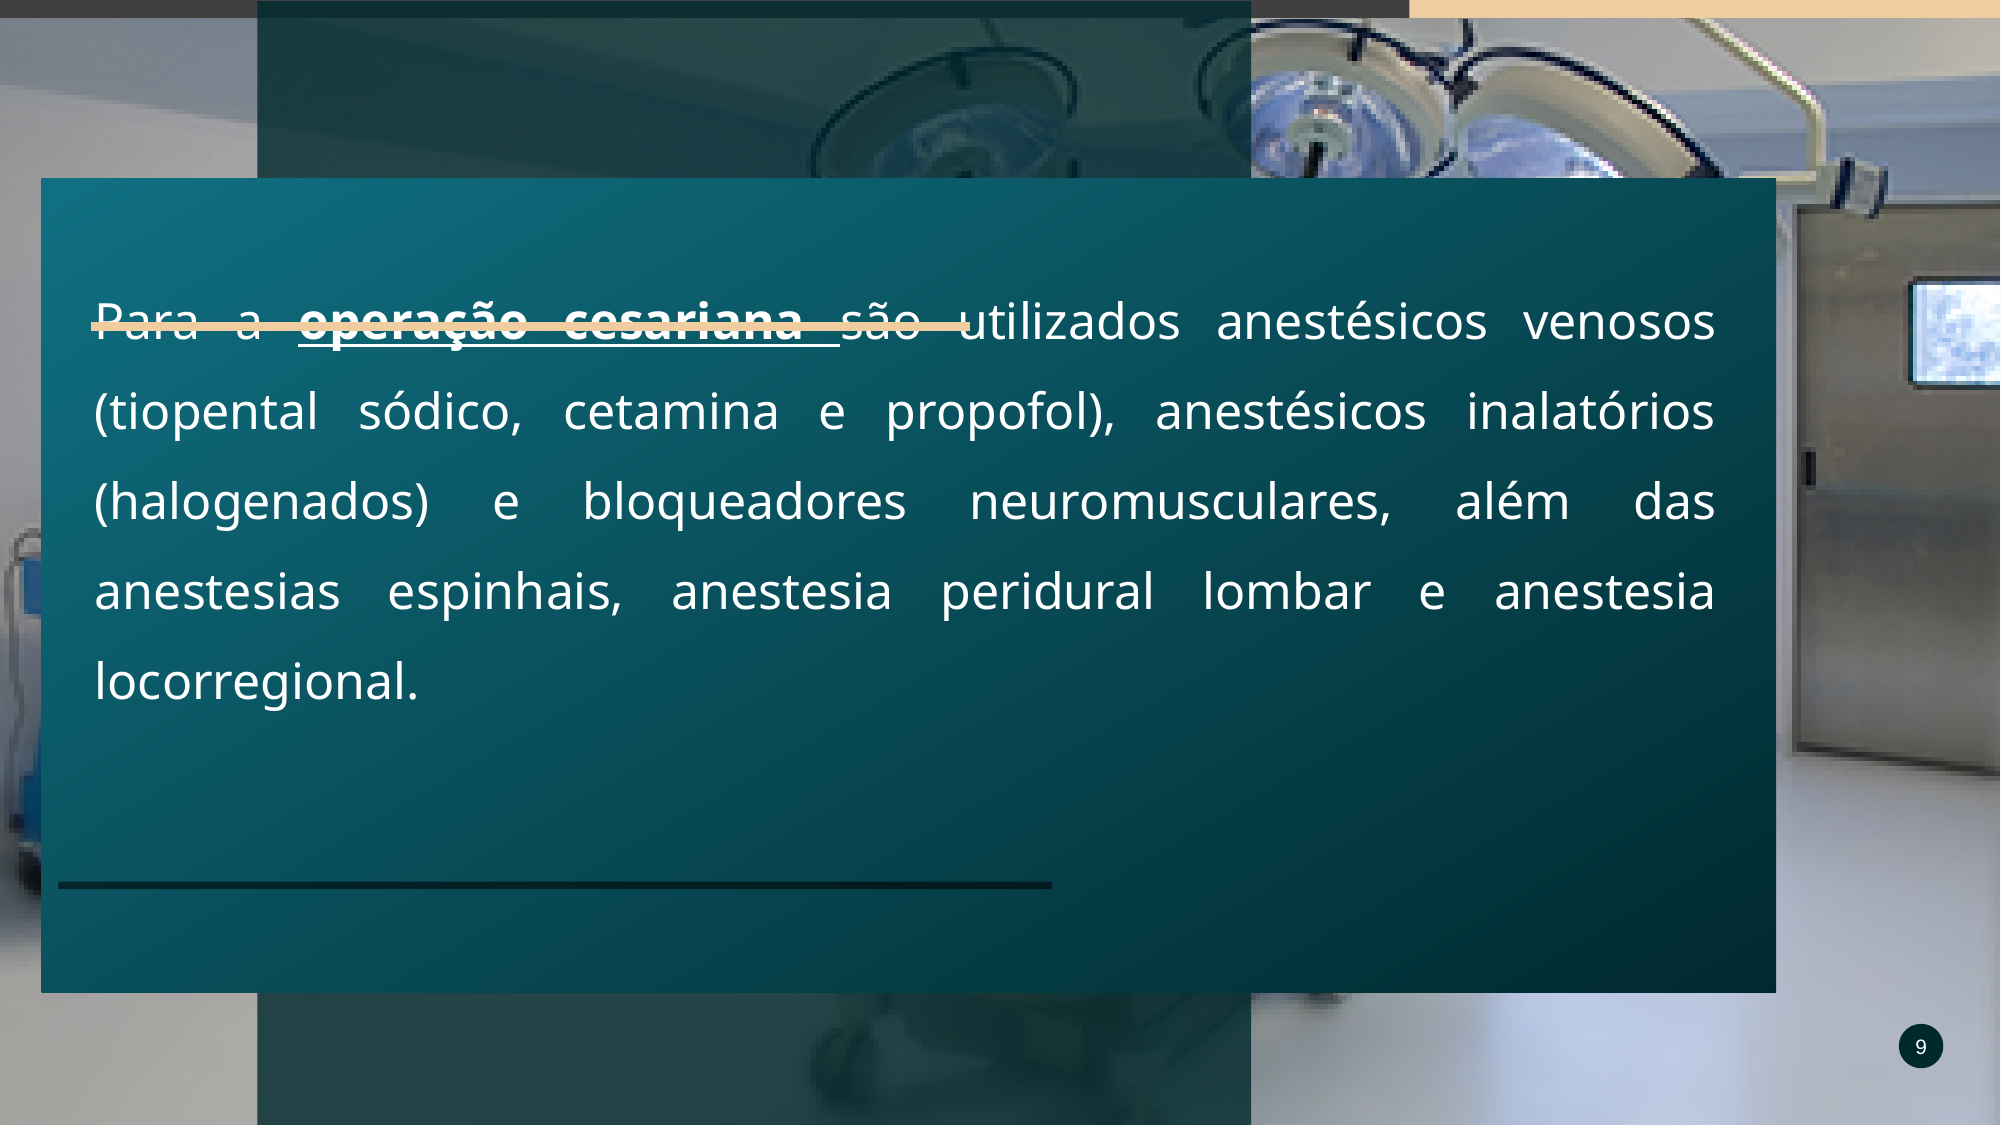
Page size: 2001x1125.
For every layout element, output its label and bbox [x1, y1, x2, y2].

picture [0, 18, 2000, 1125]
text_box [256, 0, 1252, 18]
